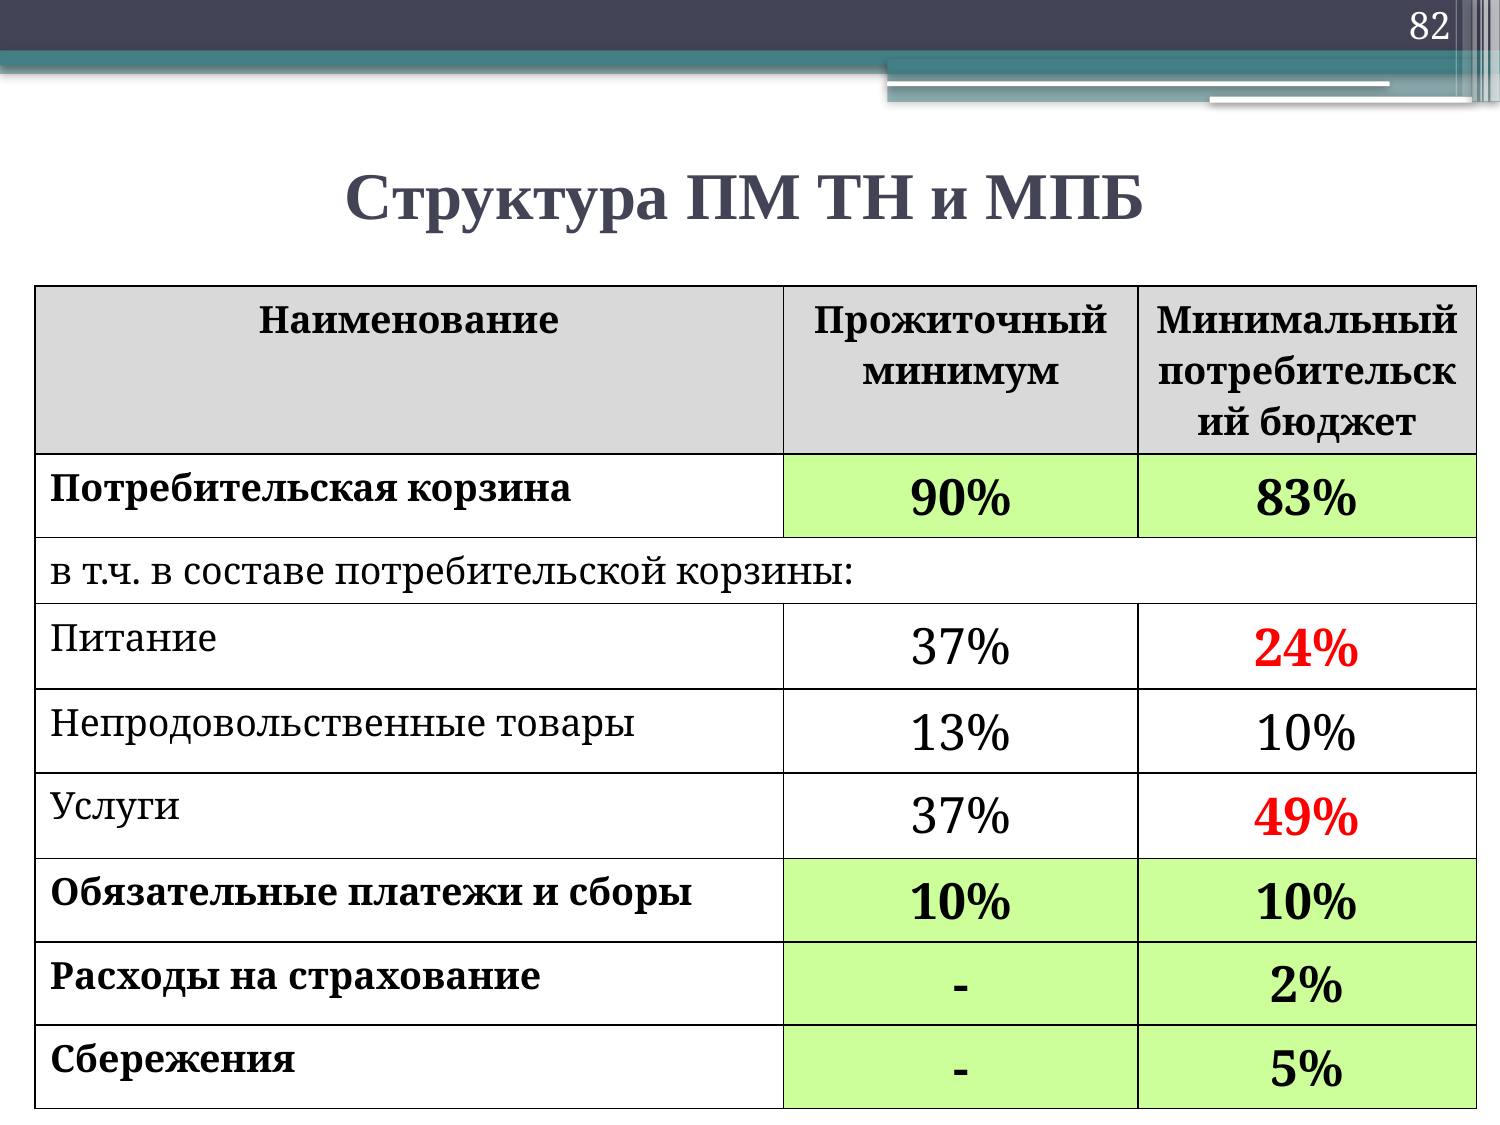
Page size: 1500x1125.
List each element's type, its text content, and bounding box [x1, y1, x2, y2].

table_cell Сбережения [36, 1026, 783, 1108]
table_cell 83% [1139, 455, 1476, 537]
table_cell - [784, 943, 1137, 1024]
slide_number 82 [1340, 0, 1466, 61]
table_cell 10% [784, 859, 1137, 941]
table_cell 90% [784, 455, 1137, 537]
table_cell 37% [784, 774, 1137, 858]
table_cell - [784, 1026, 1137, 1108]
table_cell 10% [1139, 690, 1476, 772]
table_cell 5% [1139, 1026, 1476, 1108]
table_cell 37% [784, 604, 1137, 688]
table_cell Обязательные платежи и сборы [36, 859, 783, 941]
table_header Наименование [36, 287, 783, 453]
table_cell Питание [36, 604, 783, 688]
table_header Прожиточный минимум [784, 287, 1137, 453]
table_cell 10% [1139, 859, 1476, 941]
table_cell Расходы на страхование [36, 943, 783, 1024]
table_cell 49% [1139, 774, 1476, 858]
table_header Минимальный потребительский бюджет [1139, 287, 1476, 453]
table_cell 13% [784, 690, 1137, 772]
table_cell Услуги [36, 774, 783, 858]
table_cell в т.ч. в составе потребительской корзины: [36, 538, 1476, 603]
table_cell Непродовольственные товары [36, 690, 783, 772]
table_cell Потребительская корзина [36, 455, 783, 537]
table_cell 24% [1139, 604, 1476, 688]
table_cell 2% [1139, 943, 1476, 1024]
title Структура ПМ ТН и МПБ [70, 105, 1421, 281]
